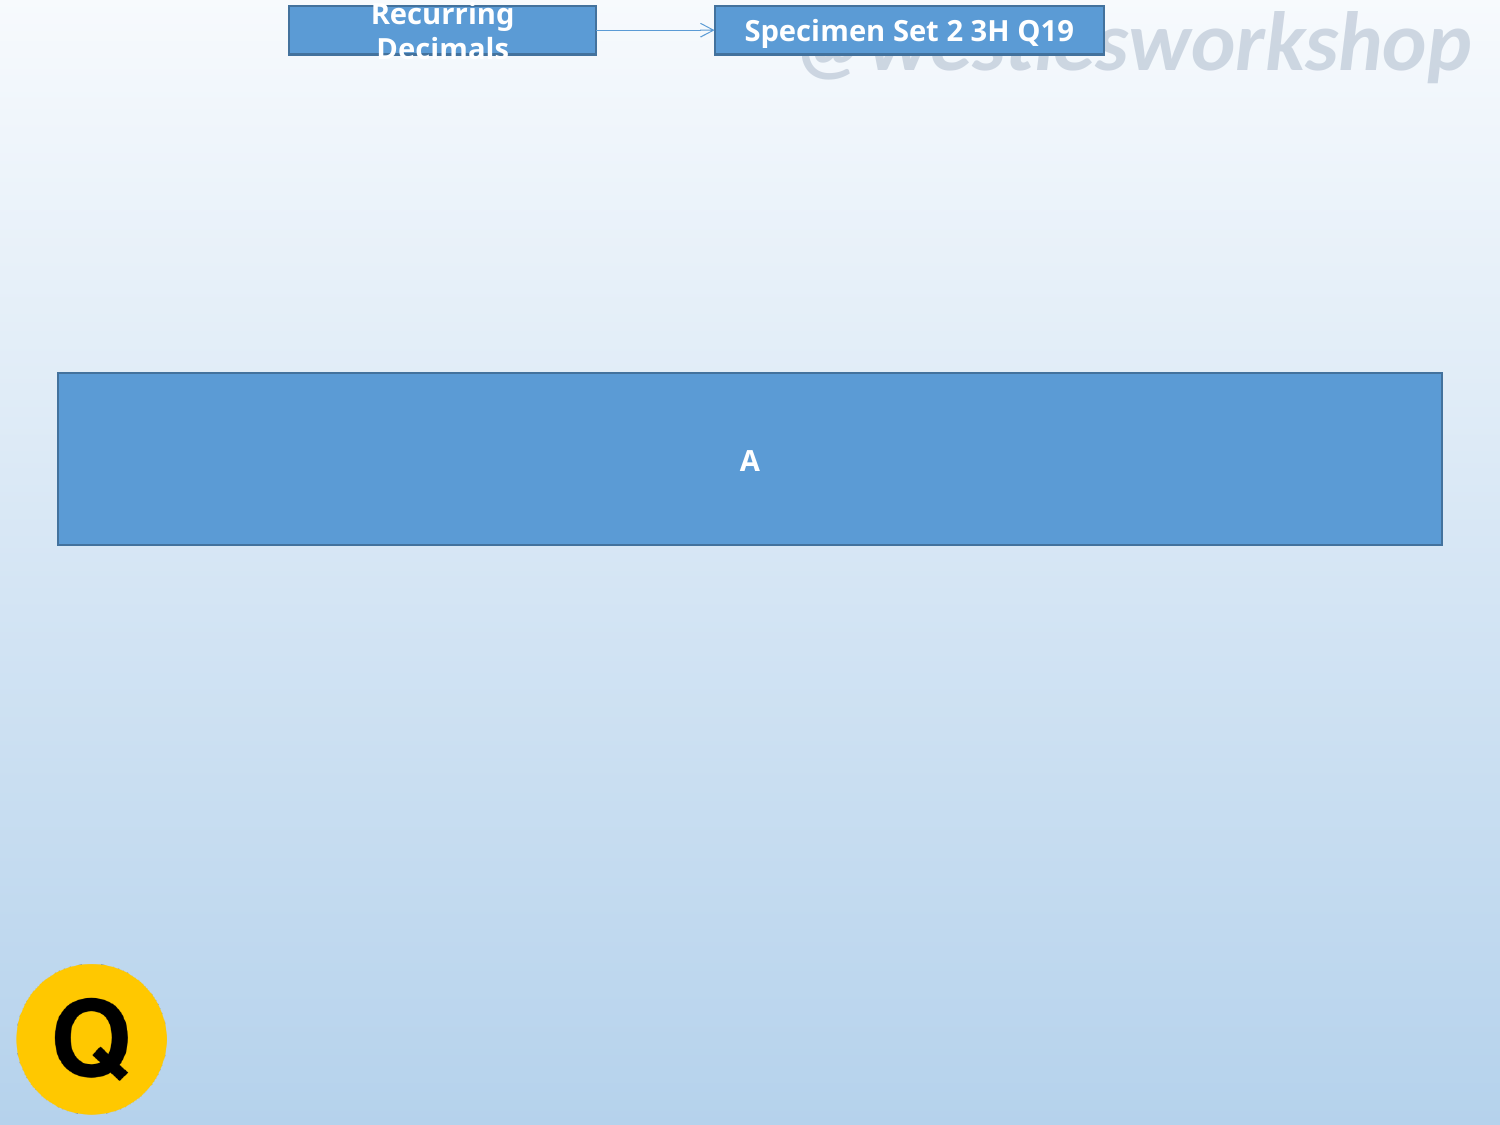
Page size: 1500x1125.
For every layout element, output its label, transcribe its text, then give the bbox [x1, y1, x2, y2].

text_box Specimen Set 2 3H Q19 [714, 5, 1105, 56]
text_box Recurring Decimals [288, 5, 597, 56]
picture [57, 373, 1443, 546]
picture [0, 940, 191, 1125]
